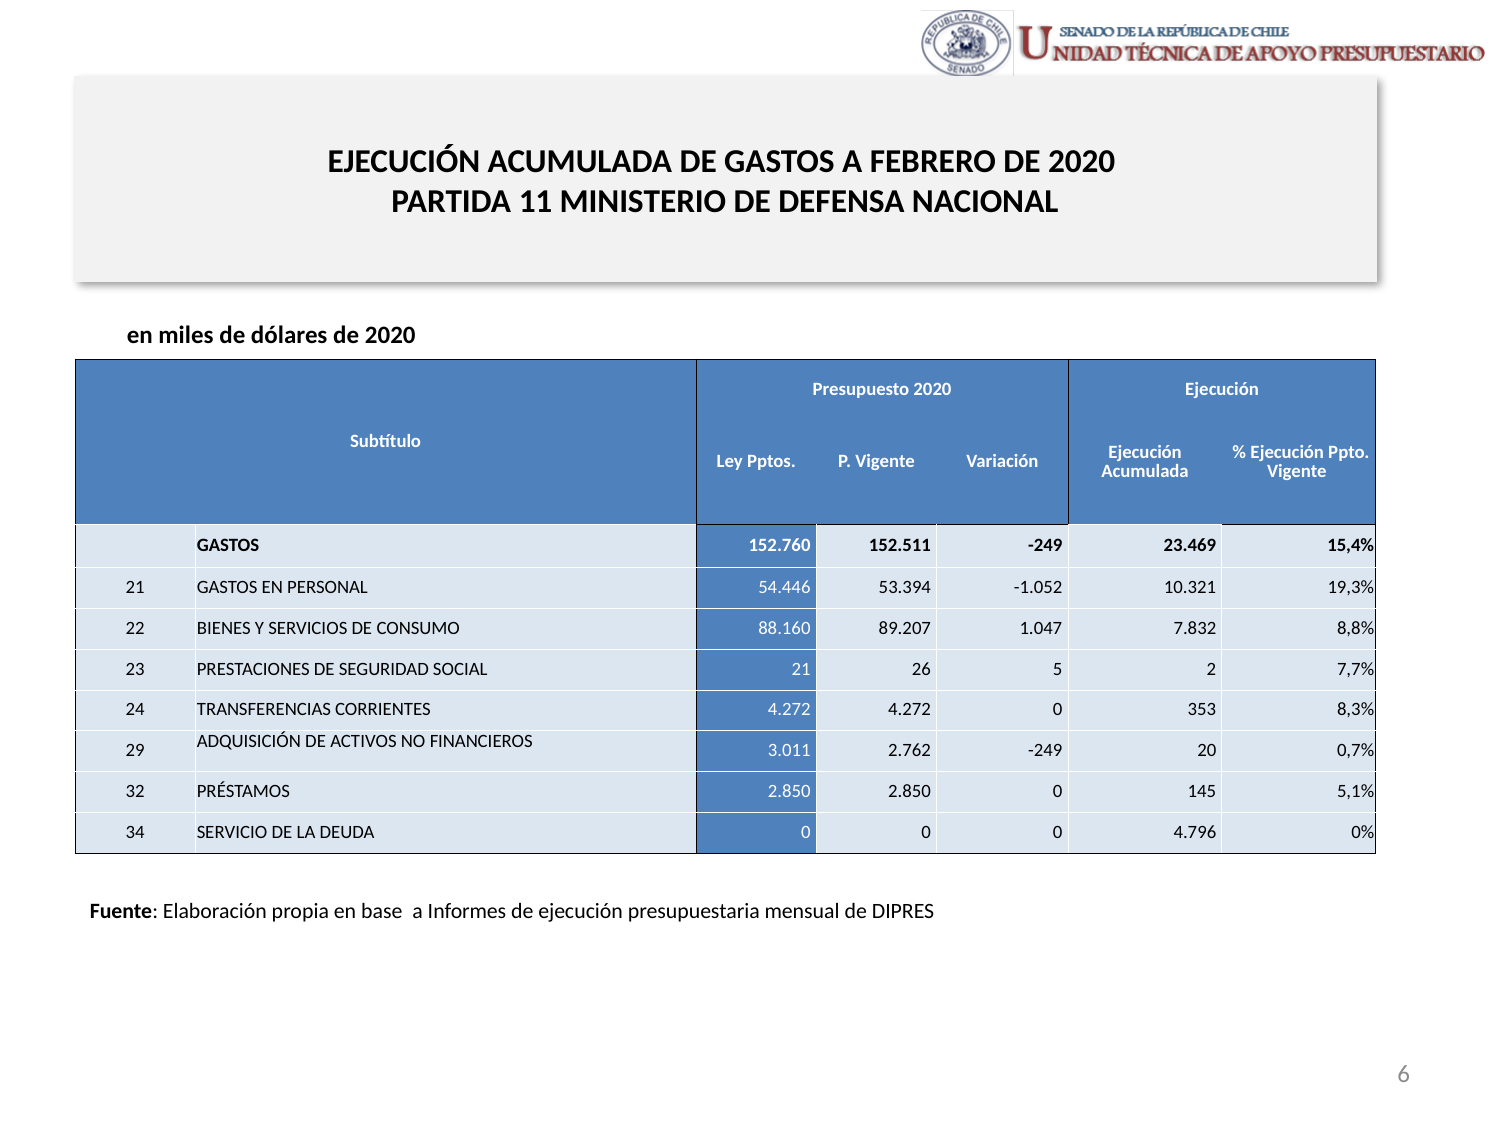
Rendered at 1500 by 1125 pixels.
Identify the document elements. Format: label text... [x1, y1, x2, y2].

table_cell 0 [937, 772, 1068, 812]
table_cell 53.394 [817, 568, 936, 608]
table_cell 152.760 [697, 525, 816, 567]
table_cell 7.832 [1069, 609, 1221, 649]
table_cell 22 [76, 609, 195, 649]
table_cell Ley Pptos. [697, 400, 816, 524]
table_cell 5,1% [1222, 772, 1375, 812]
table_cell Ejecución Acumulada [1069, 400, 1222, 524]
table_cell 88.160 [697, 609, 816, 649]
table_cell 152.511 [817, 525, 936, 567]
table_cell 5 [937, 650, 1068, 690]
table_cell -249 [937, 731, 1068, 771]
table_cell P. Vigente [816, 400, 937, 524]
table_cell 2.850 [697, 772, 816, 812]
table_cell 21 [76, 568, 195, 608]
table_cell 21 [697, 650, 816, 690]
table_cell 8,8% [1222, 609, 1375, 649]
table_cell 4.272 [817, 691, 936, 730]
table_cell 26 [817, 650, 936, 690]
table_cell GASTOS EN PERSONAL [196, 568, 696, 608]
text_box en miles de dólares de 2020 [112, 311, 1317, 359]
slide_number 6 [1074, 1042, 1425, 1103]
table_header Ejecución [1069, 360, 1375, 400]
table_cell 3.011 [697, 731, 816, 771]
table_cell TRANSFERENCIAS CORRIENTES [196, 691, 696, 730]
table_cell -249 [937, 525, 1068, 567]
table_cell [76, 525, 195, 567]
table_cell -1.052 [937, 568, 1068, 608]
table_cell 54.446 [697, 568, 816, 608]
table_cell 0 [937, 813, 1068, 853]
table_cell ADQUISICIÓN DE ACTIVOS NO FINANCIEROS [196, 731, 696, 771]
table_cell 89.207 [817, 609, 936, 649]
table_cell GASTOS [196, 525, 696, 567]
table_cell 1.047 [937, 609, 1068, 649]
table_cell BIENES Y SERVICIOS DE CONSUMO [196, 609, 696, 649]
table_cell PRÉSTAMOS [196, 772, 696, 812]
table_cell 19,3% [1222, 568, 1375, 608]
table_cell 0% [1222, 813, 1375, 853]
table_cell 2.850 [817, 772, 936, 812]
footer Fuente: Elaboración propia en base a Informes de ejecución presupuestaria mensual de DIPRES [75, 889, 997, 929]
table_cell 23 [76, 650, 195, 690]
table_cell 23.469 [1069, 525, 1221, 567]
table_cell 0 [937, 691, 1068, 730]
picture [921, 0, 1500, 113]
title EJECUCIÓN ACUMULADA DE GASTOS A FEBRERO DE 2020 PARTIDA 11 MINISTERIO DE DEFENSA NACIONAL [75, 77, 1376, 281]
table_cell 10.321 [1069, 568, 1221, 608]
table_cell 34 [76, 813, 195, 853]
table_cell 0 [817, 813, 936, 853]
table_cell % Ejecución Ppto. Vigente [1222, 400, 1375, 524]
table_cell 15,4% [1222, 525, 1375, 567]
table_cell 29 [76, 731, 195, 771]
table_cell SERVICIO DE LA DEUDA [196, 813, 696, 853]
table_cell 24 [76, 691, 195, 730]
table_cell 4.796 [1069, 813, 1221, 853]
table_cell 20 [1069, 731, 1221, 771]
table_cell 145 [1069, 772, 1221, 812]
table_cell 4.272 [697, 691, 816, 730]
table_cell Variación [937, 400, 1068, 524]
table_cell 0,7% [1222, 731, 1375, 771]
table_cell PRESTACIONES DE SEGURIDAD SOCIAL [196, 650, 696, 690]
table_cell 353 [1069, 691, 1221, 730]
table_cell 7,7% [1222, 650, 1375, 690]
table_cell 0 [697, 813, 816, 853]
table_header Presupuesto 2020 [697, 360, 1068, 400]
table_cell 2 [1069, 650, 1221, 690]
table_header Subtítulo [76, 360, 696, 524]
table_cell 2.762 [817, 731, 936, 771]
table_cell 32 [76, 772, 195, 812]
table_cell 8,3% [1222, 691, 1375, 730]
